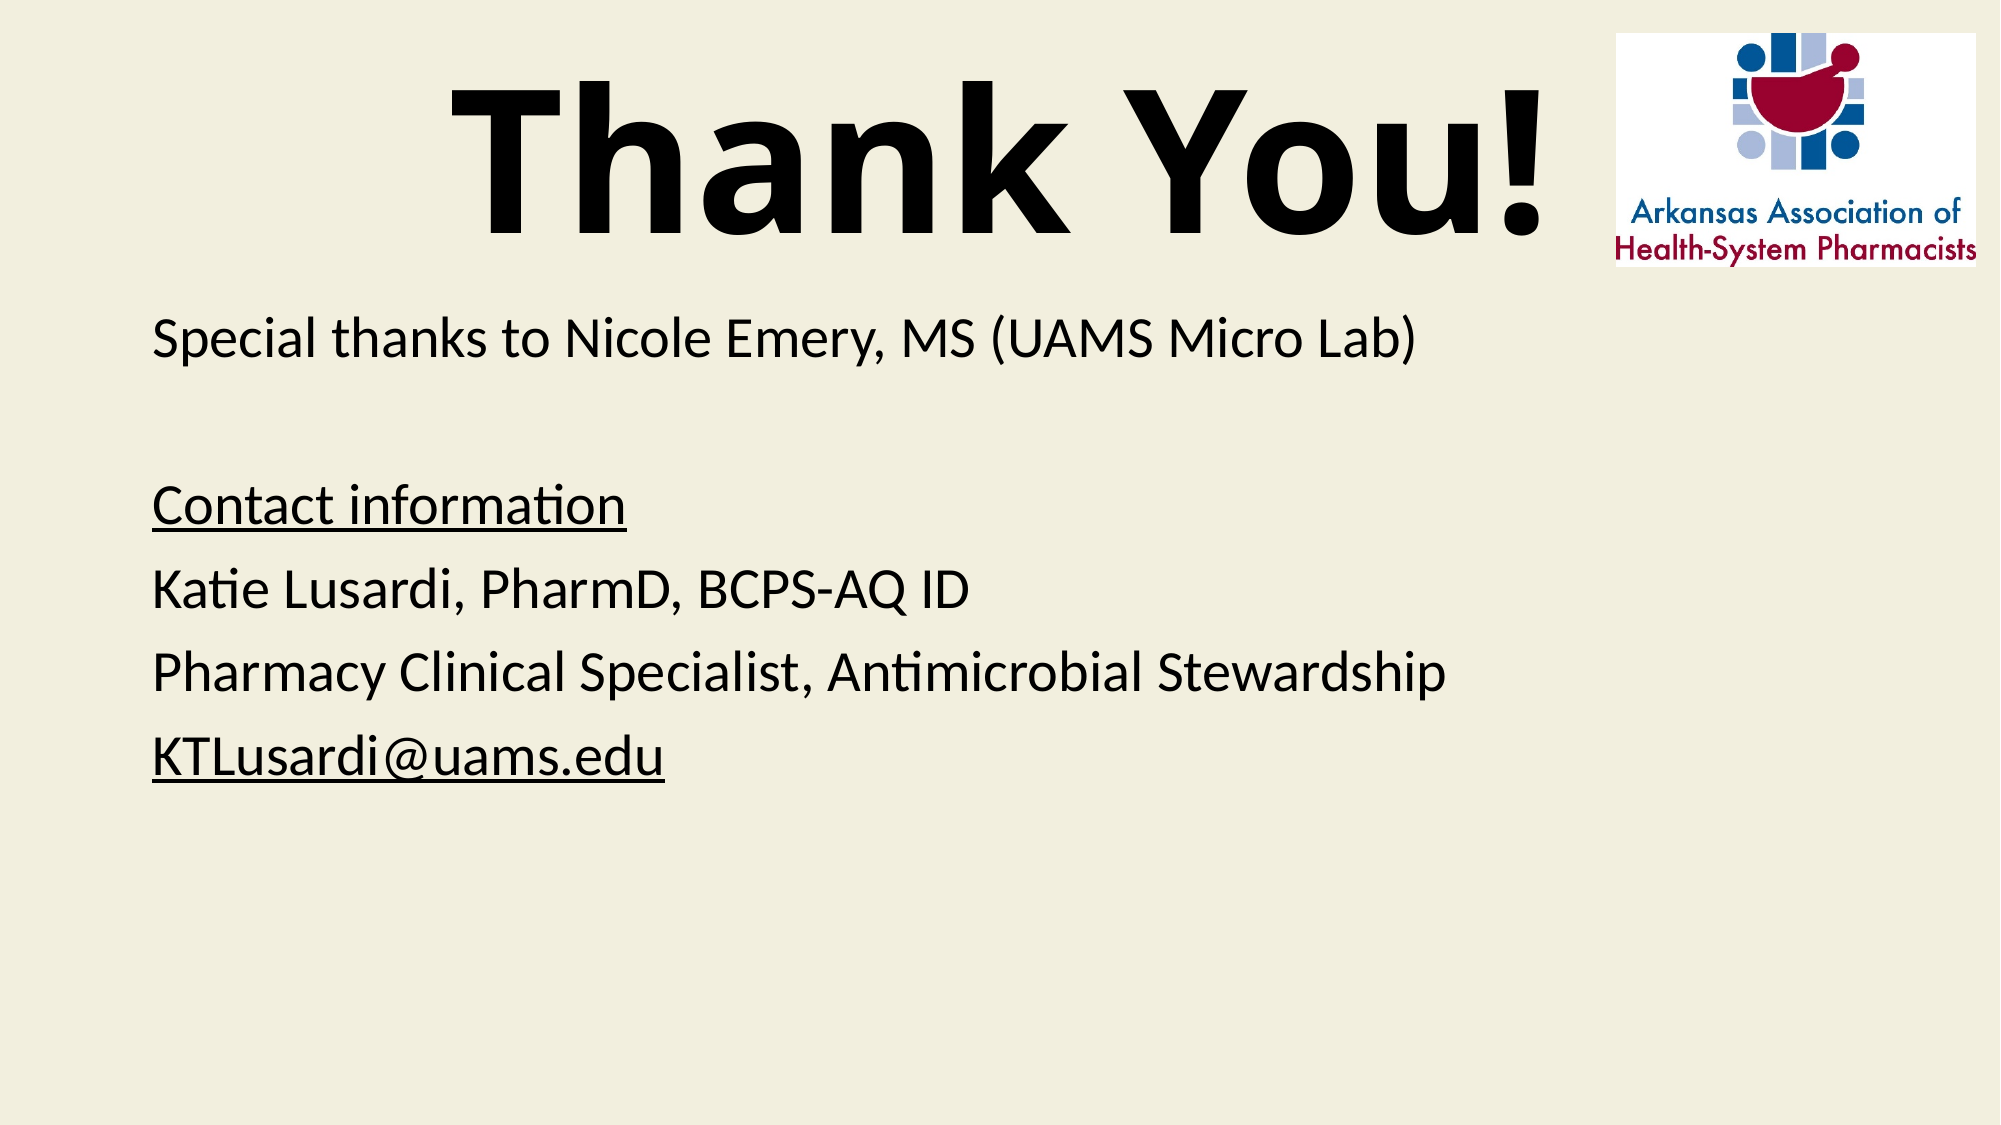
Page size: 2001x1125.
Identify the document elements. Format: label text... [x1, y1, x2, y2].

title Thank You! [137, 59, 1863, 278]
picture [1616, 33, 1976, 267]
list Special thanks to Nicole Emery, MS (UAMS Micro Lab) Contact information Katie Lusardi, PharmD, BCPS-AQ ID Pharmacy Clinical Specialist, Antimicrobial Stewardship KTLusardi@uams.edu [137, 299, 1863, 1014]
